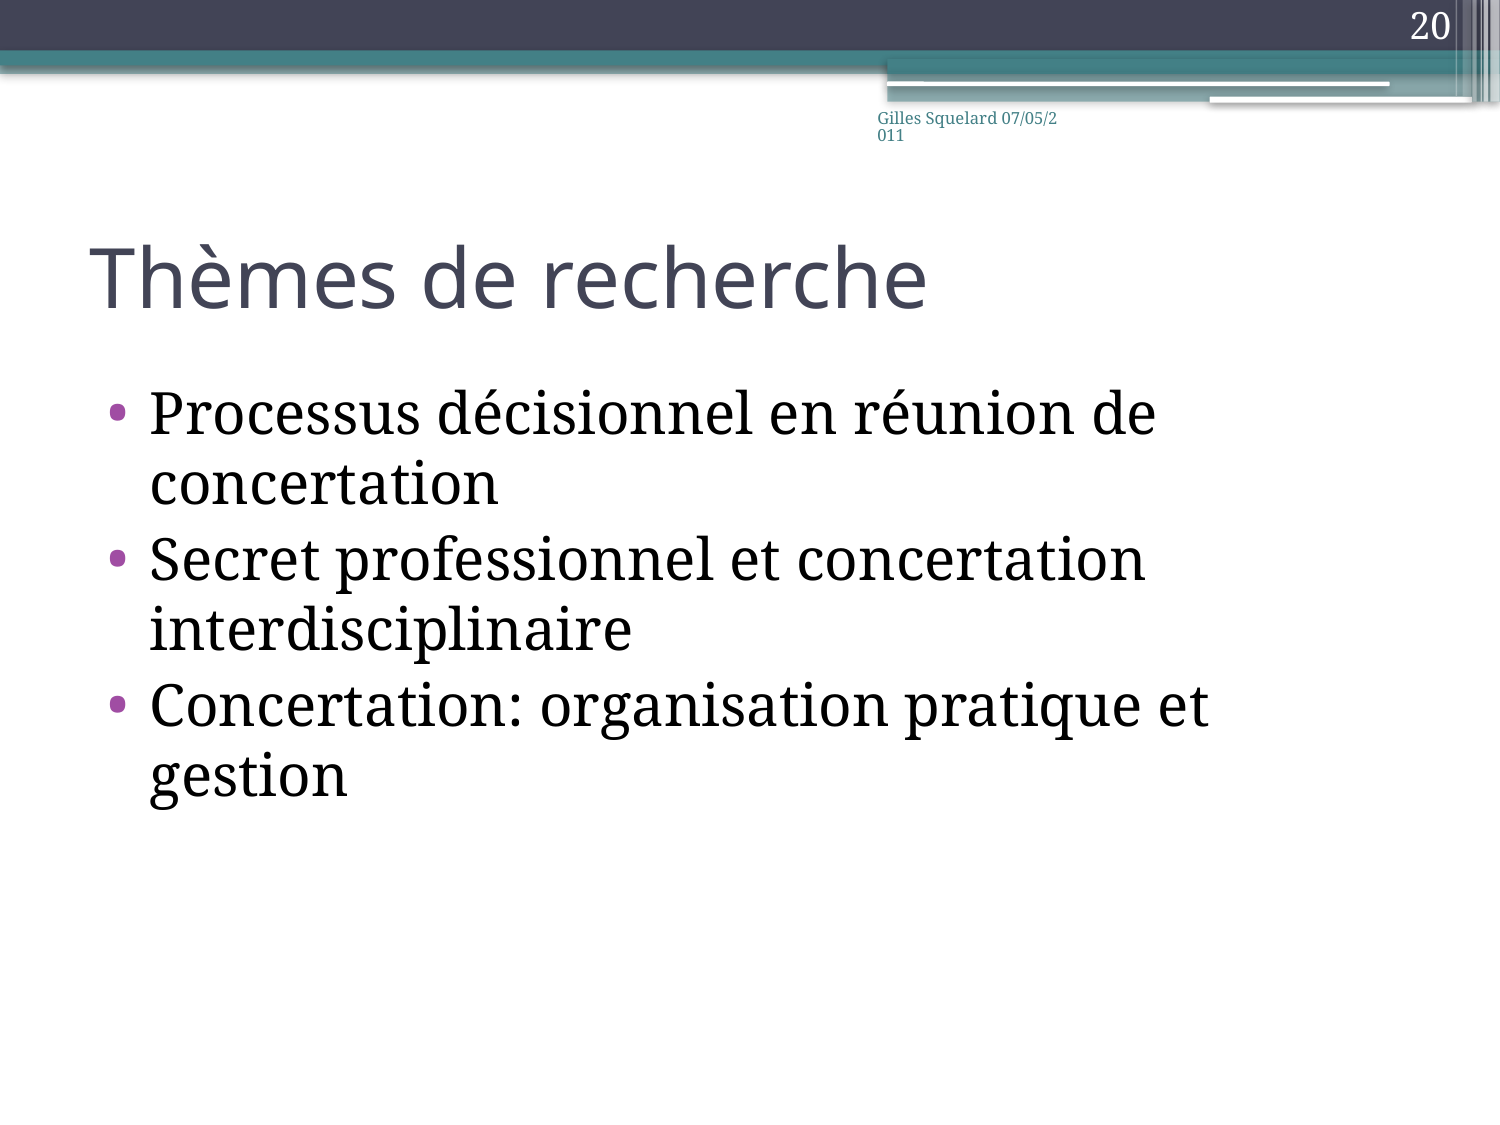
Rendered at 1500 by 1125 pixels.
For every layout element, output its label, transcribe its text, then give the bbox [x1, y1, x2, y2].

title Thèmes de recherche [75, 187, 1425, 363]
slide_number 20 [1341, 0, 1466, 61]
list Processus décisionnel en réunion de concertation Secret professionnel et concertation interdisciplinaire Concertation: organisation pratique et gestion [75, 368, 1425, 1079]
footer Gilles Squelard 07/05/2011 [862, 100, 1080, 176]
